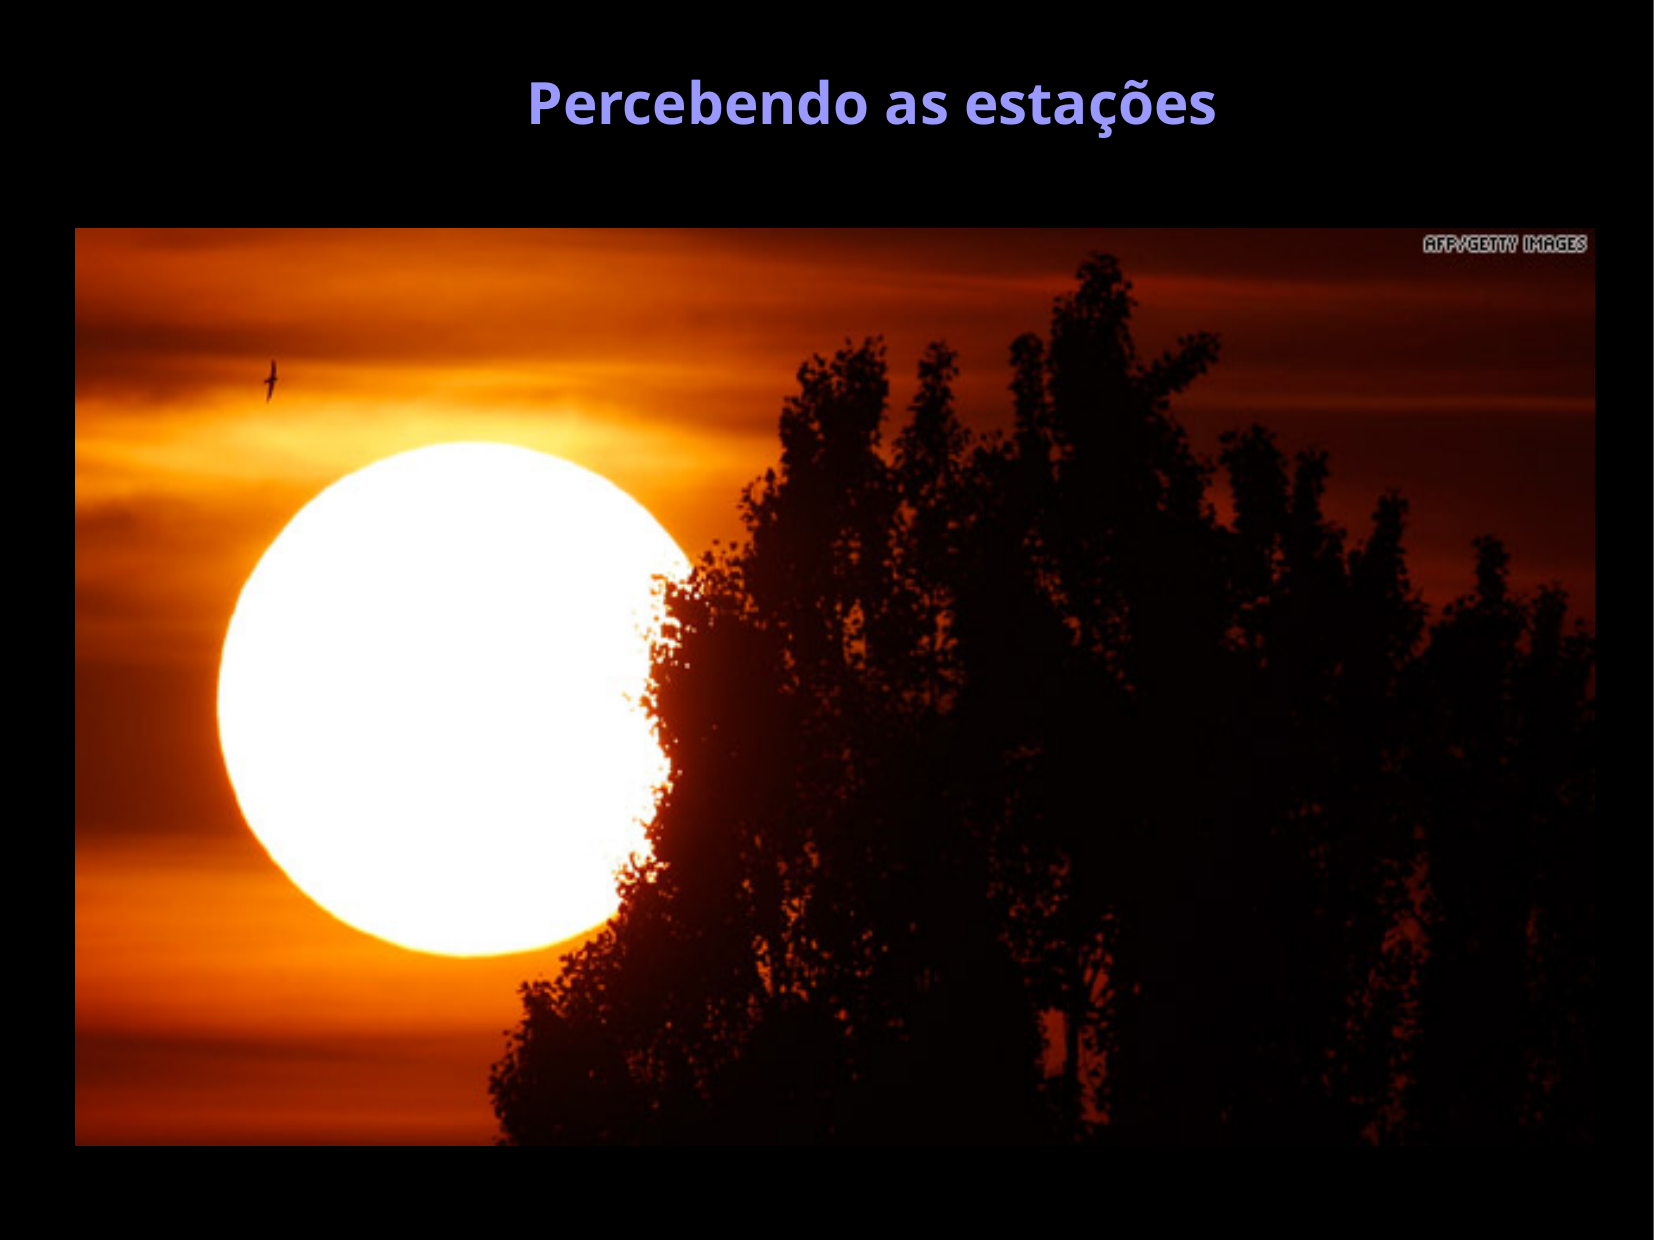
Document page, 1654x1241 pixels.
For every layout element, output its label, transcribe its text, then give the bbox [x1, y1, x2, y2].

picture [74, 228, 1595, 1146]
text_box Percebendo as estações [188, 59, 1571, 155]
